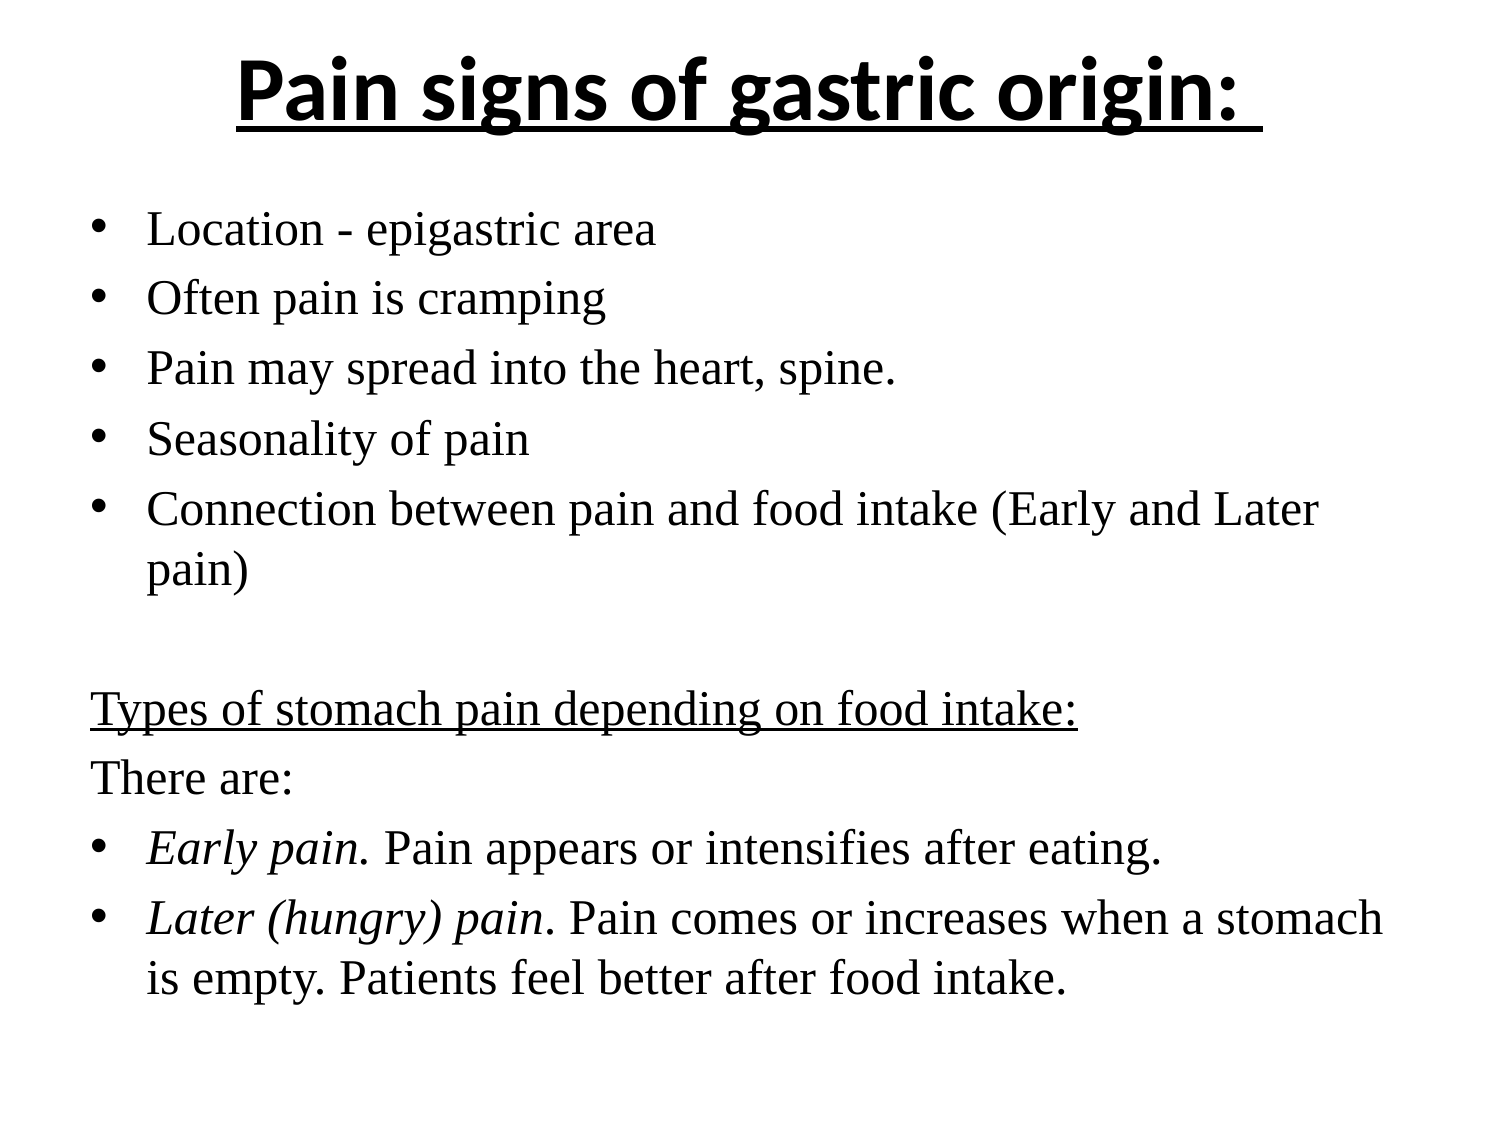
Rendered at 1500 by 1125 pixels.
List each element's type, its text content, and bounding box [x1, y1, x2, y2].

title Pain signs of gastric origin: [74, 44, 1426, 187]
list Location - epigastric area Often pain is cramping Pain may spread into the heart, spine. Seasonality of pain Connection between pain and food intake (Early and Later pain) Types of stomach pain depending on food intake: There are: Early pain. Pain appears or intensifies after eating. Later (hungry) pain. Pain comes or increases when a stomach is empty. Patients feel better after food intake. [74, 187, 1426, 1067]
